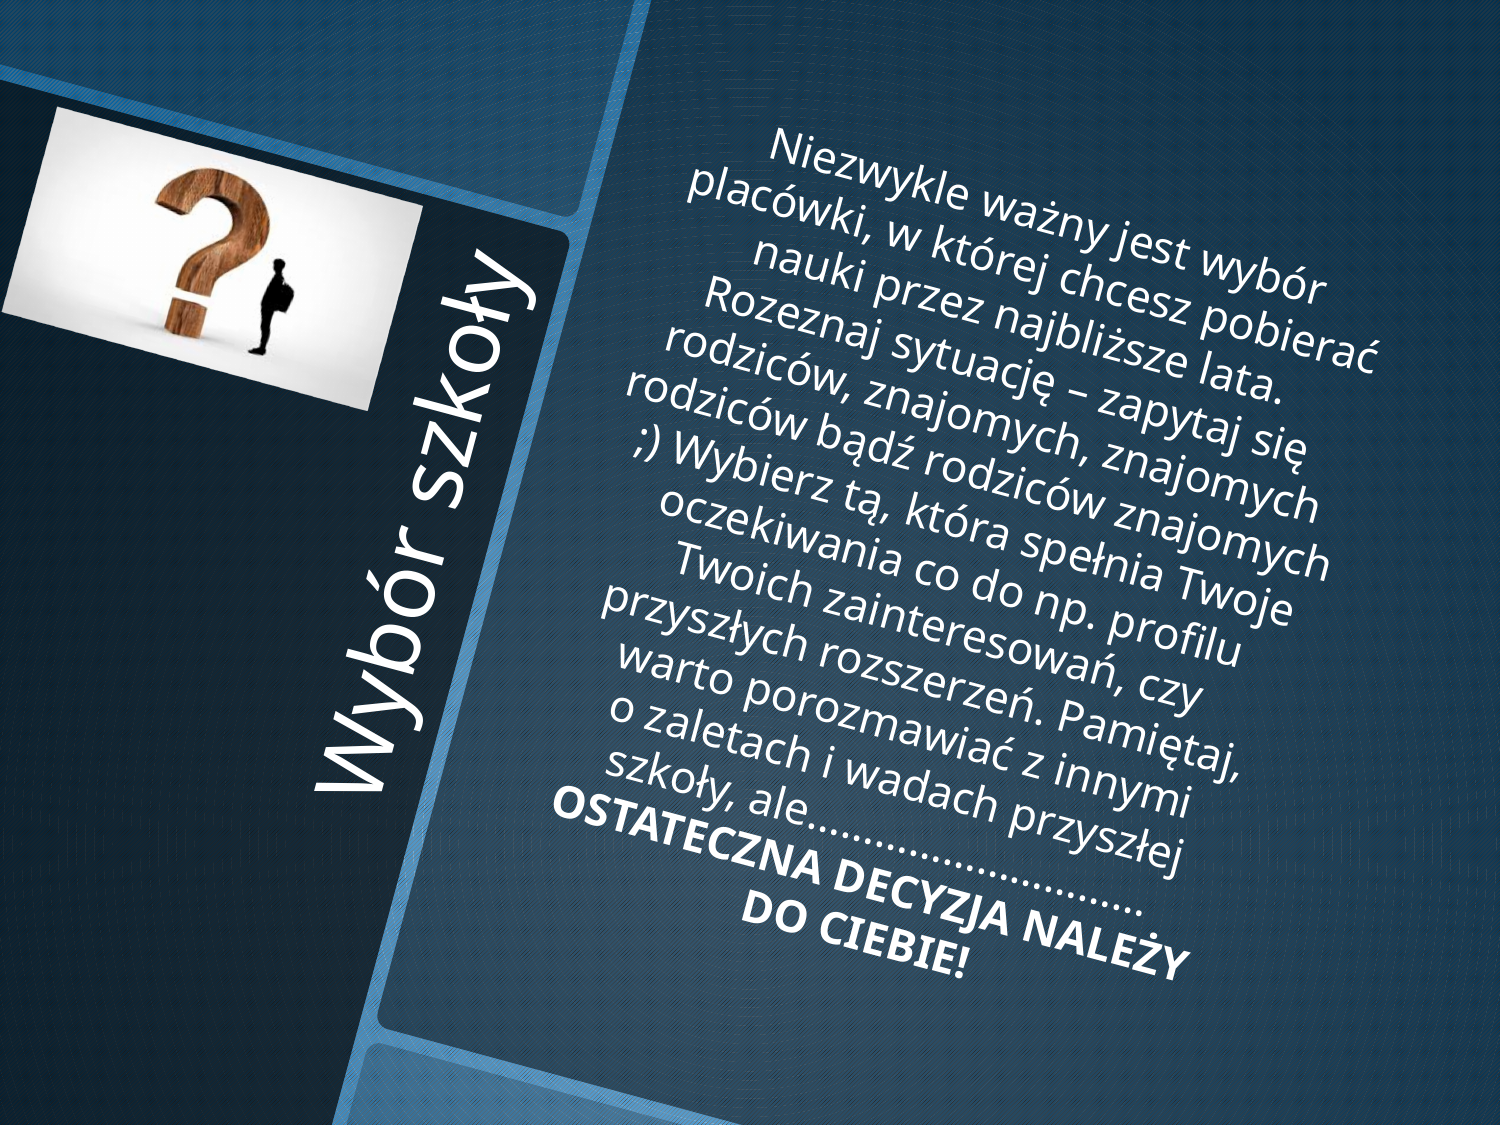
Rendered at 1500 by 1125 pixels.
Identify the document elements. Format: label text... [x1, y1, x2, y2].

list Niezwykle ważny jest wybór placówki, w której chcesz pobierać nauki przez najbliższe lata. Rozeznaj sytuację – zapytaj się rodziców, znajomych, znajomych rodziców bądź rodziców znajomych ;) Wybierz tą, która spełnia Twoje oczekiwania co do np. profilu Twoich zainteresowań, czy przyszłych rozszerzeń. Pamiętaj, warto porozmawiać z innymi o zaletach i wadach przyszłej szkoły, ale………………………… OSTATECZNA DECYZJA NALEŻY DO CIEBIE! [475, 72, 1430, 1076]
title Wybór szkoły [69, 217, 554, 1056]
picture [3, 107, 422, 410]
